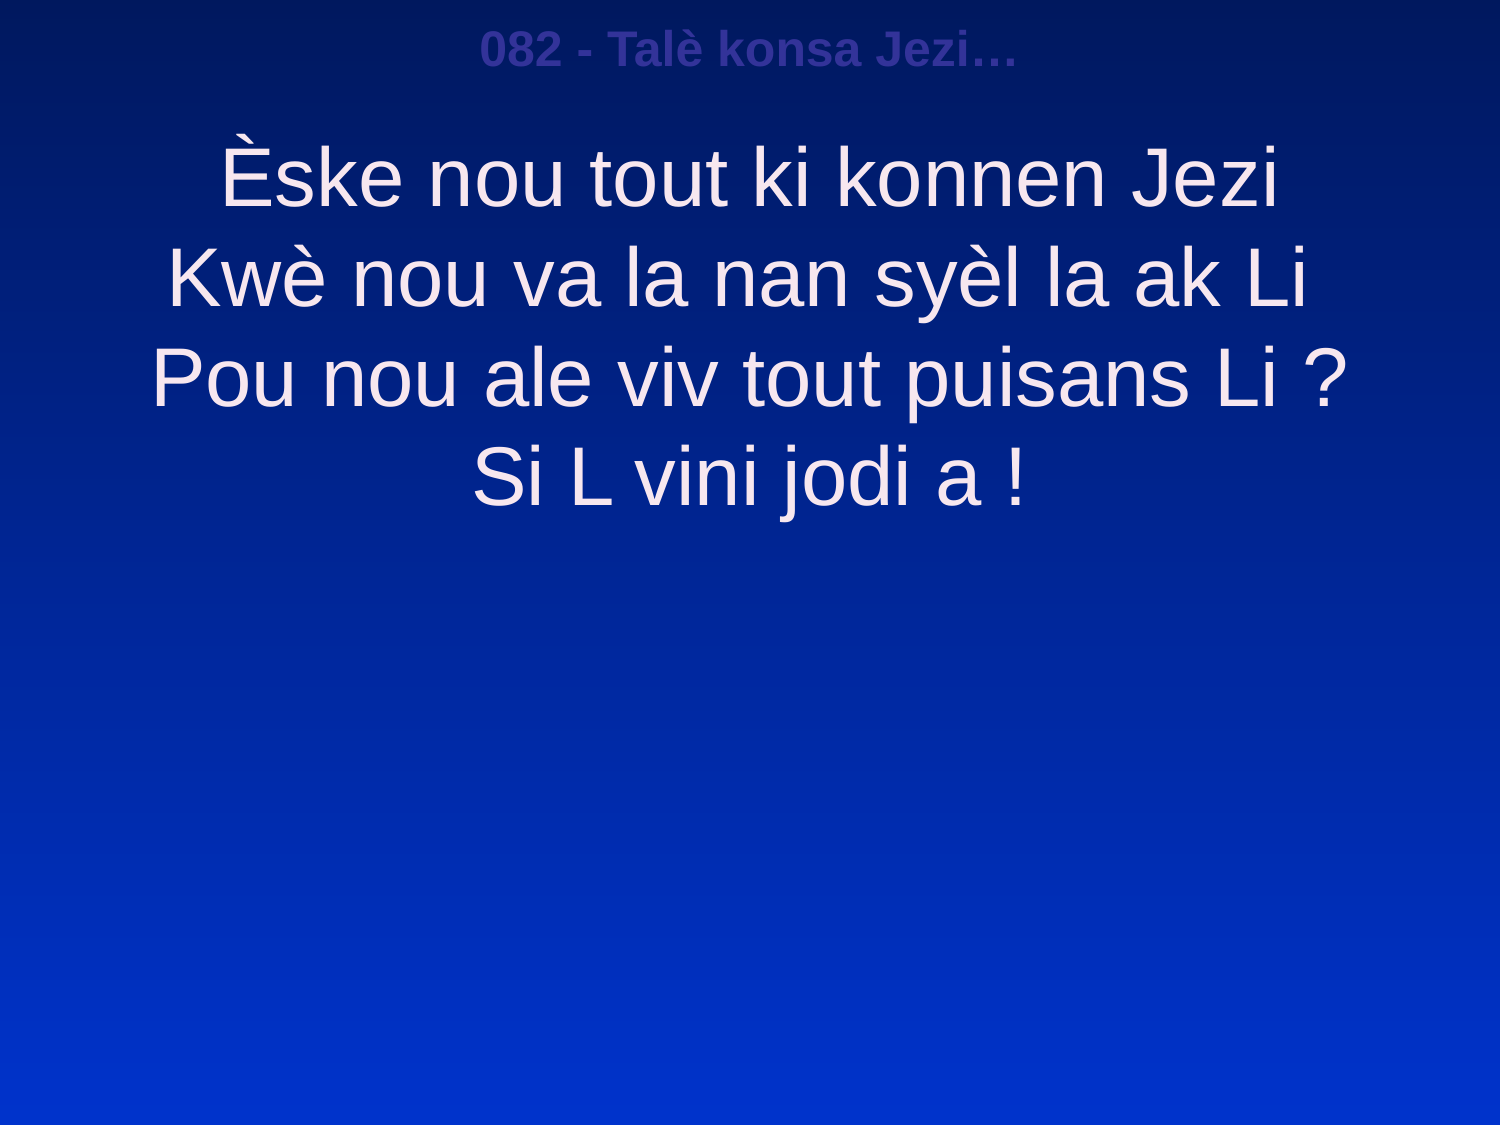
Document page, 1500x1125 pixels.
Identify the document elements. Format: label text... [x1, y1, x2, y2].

text_box 082 - Talè konsa Jezi… [0, 9, 1500, 79]
text_box Èske nou tout ki konnen Jezi Kwè nou va la nan syèl la ak Li Pou nou ale viv tout puisans Li ? Si L vini jodi a ! [79, 115, 1421, 530]
